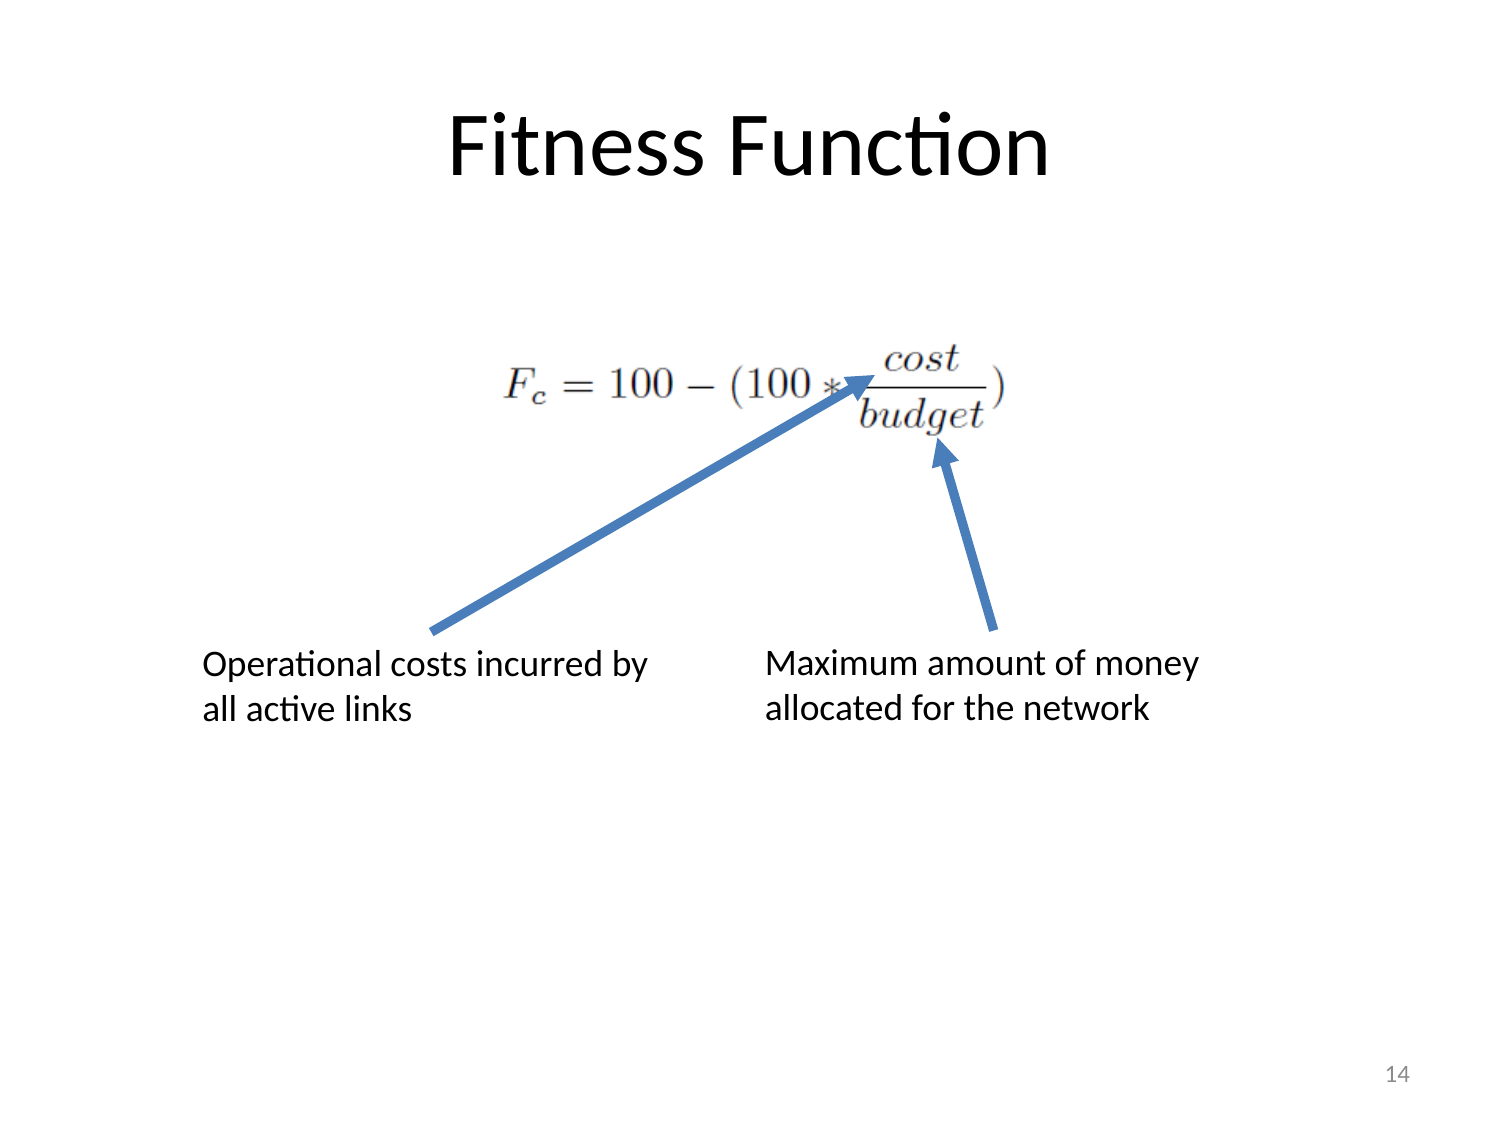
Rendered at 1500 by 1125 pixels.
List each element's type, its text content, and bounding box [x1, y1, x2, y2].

title Fitness Function [75, 45, 1425, 233]
picture [782, 324, 1010, 448]
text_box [524, 281, 782, 726]
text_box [868, 505, 1063, 563]
slide_number 14 [1074, 1042, 1425, 1103]
picture [474, 324, 524, 448]
text_box Maximum amount of money allocated for the network [750, 630, 1238, 736]
text_box Operational costs incurred by all active links [187, 632, 675, 737]
